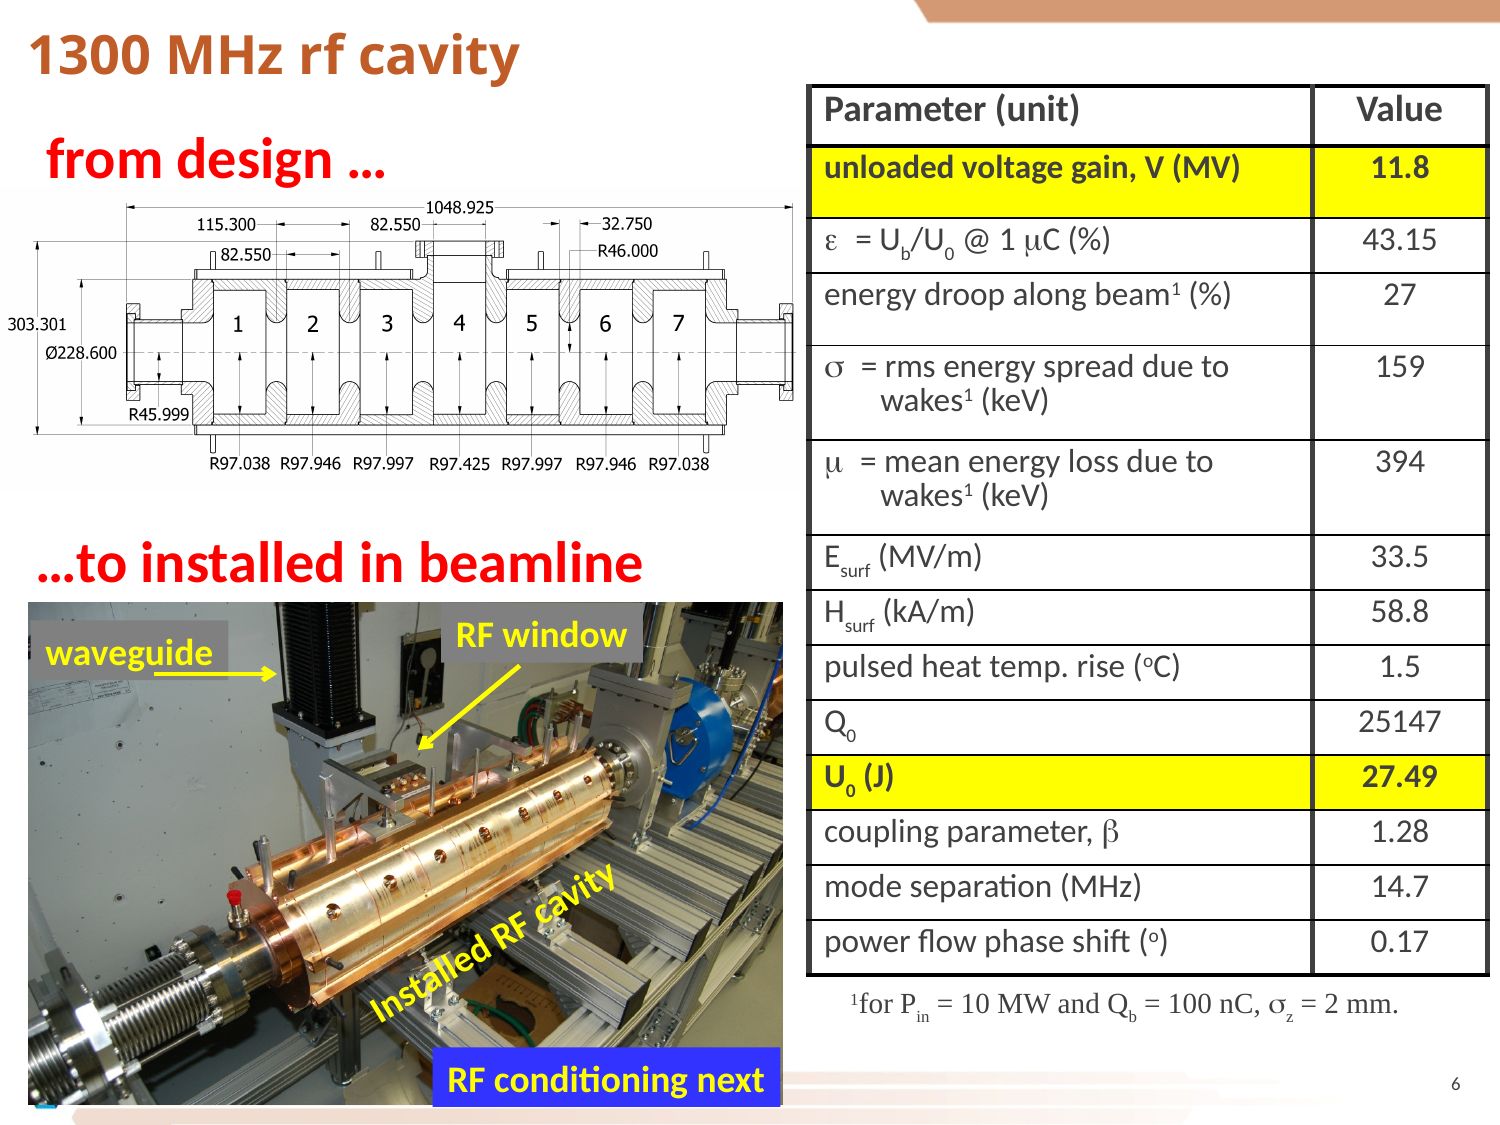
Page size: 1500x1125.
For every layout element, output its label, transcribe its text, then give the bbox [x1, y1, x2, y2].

table_cell 0.17 [1315, 921, 1485, 973]
text_box …to installed in beamline [20, 517, 659, 602]
table_cell Hsurf (kA/m) [812, 591, 1310, 644]
table_cell 27.49 [1315, 756, 1485, 809]
table_cell 159 [1315, 346, 1485, 439]
table_cell 14.7 [1315, 866, 1485, 919]
table_cell 11.8 [1315, 148, 1485, 217]
table_cell Q0 [812, 701, 1310, 754]
table_cell 27 [1315, 274, 1485, 345]
table_cell 394 [1315, 441, 1485, 534]
table_cell e = Ub/U0 @ 1 mC (%) [815, 219, 1310, 272]
table_cell power flow phase shift (o) [812, 921, 1310, 973]
text_box 1for Pin = 10 MW and Qb = 100 nC, sz = 2 mm. [835, 977, 1423, 1034]
table_cell pulsed heat temp. rise (oC) [812, 646, 1310, 699]
table_cell Esurf (MV/m) [812, 536, 1310, 589]
picture [0, 186, 811, 491]
table_cell U0 (J) [812, 756, 1310, 809]
table_cell s = rms energy spread due to wakes1 (keV) [815, 346, 1310, 439]
table_cell 1.5 [1315, 646, 1485, 699]
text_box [417, 665, 520, 751]
picture [0, 0, 1500, 24]
table_cell 33.5 [1315, 536, 1485, 589]
table_header Parameter (unit) [812, 113, 1310, 144]
table_cell m = mean energy loss due to wakes1 (keV) [812, 441, 1310, 534]
text_box from design … [31, 113, 404, 185]
title 1300 MHz rf cavity [12, 12, 1376, 113]
table_cell coupling parameter, b [812, 811, 1310, 864]
table_cell 25147 [1315, 701, 1485, 754]
table_cell energy droop along beam1 (%) [815, 274, 1310, 345]
table_cell mode separation (MHz) [812, 866, 1310, 919]
picture [0, 602, 1500, 1125]
slide_number 6 [1412, 1064, 1476, 1125]
table_cell 1.28 [1315, 811, 1485, 864]
table_cell unloaded voltage gain, V (MV) [812, 148, 1310, 217]
table_header Value [1315, 88, 1485, 144]
table_cell 43.15 [1315, 219, 1485, 272]
table_cell 58.8 [1315, 591, 1485, 644]
